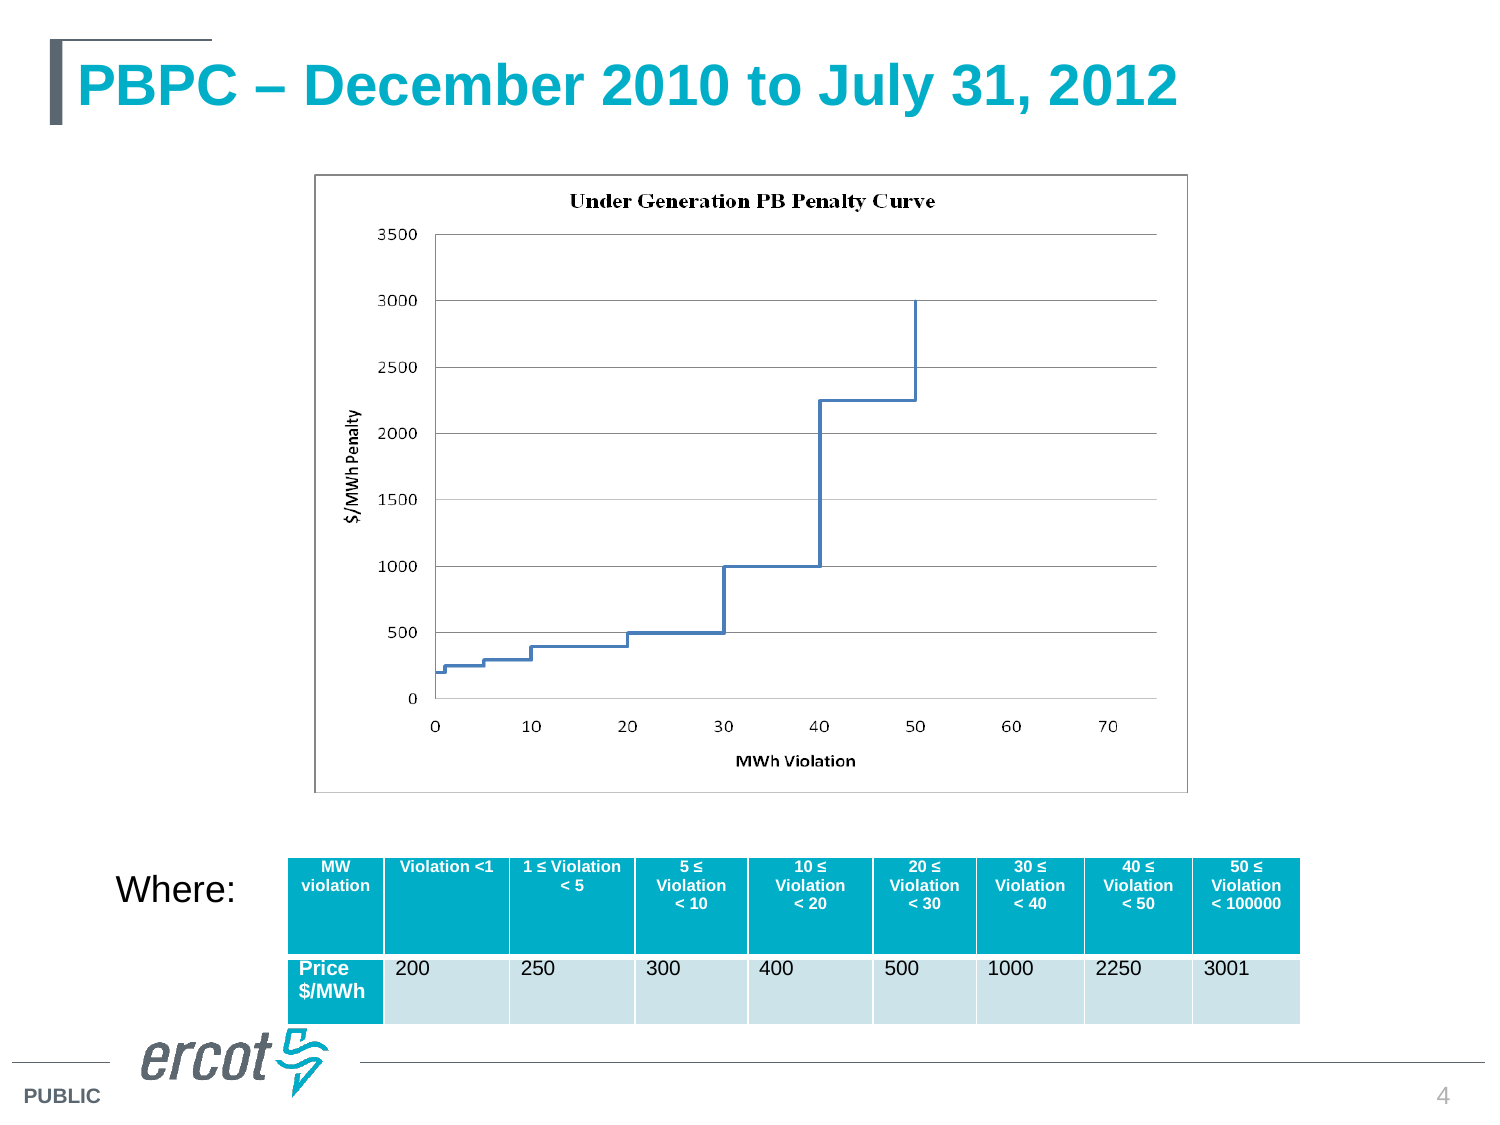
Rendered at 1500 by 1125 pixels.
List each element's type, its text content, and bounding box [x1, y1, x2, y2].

picture [137, 1024, 332, 1100]
table_header 1 ≤ Violation < 5 [510, 858, 634, 954]
table_header 10 ≤ Violation < 20 [749, 858, 872, 954]
table_cell 2250 [1085, 960, 1192, 1024]
table_header 20 ≤ Violation < 30 [874, 858, 976, 954]
picture [313, 174, 1188, 793]
table_cell 200 [385, 960, 509, 1024]
table_header 40 ≤ Violation < 50 [1085, 858, 1192, 954]
table_header 50 ≤ Violation < 100000 [1193, 858, 1300, 954]
title PBPC – December 2010 to July 31, 2012 [62, 39, 1450, 125]
table_cell 3001 [1193, 960, 1300, 1024]
table_header 5 ≤ Violation < 10 [636, 858, 747, 954]
table_cell Price $/MWh [288, 960, 383, 1024]
table_header MW violation [288, 858, 383, 954]
slide_number 4 [1400, 1076, 1488, 1113]
table_cell 1000 [977, 960, 1084, 1024]
table_cell 500 [874, 960, 976, 1024]
table_cell 300 [636, 960, 747, 1024]
table_header 30 ≤ Violation < 40 [977, 858, 1084, 954]
table_header Violation <1 [385, 858, 509, 954]
table_cell 400 [749, 960, 872, 1024]
text_box Where: [100, 857, 252, 917]
table_cell 250 [510, 960, 634, 1024]
